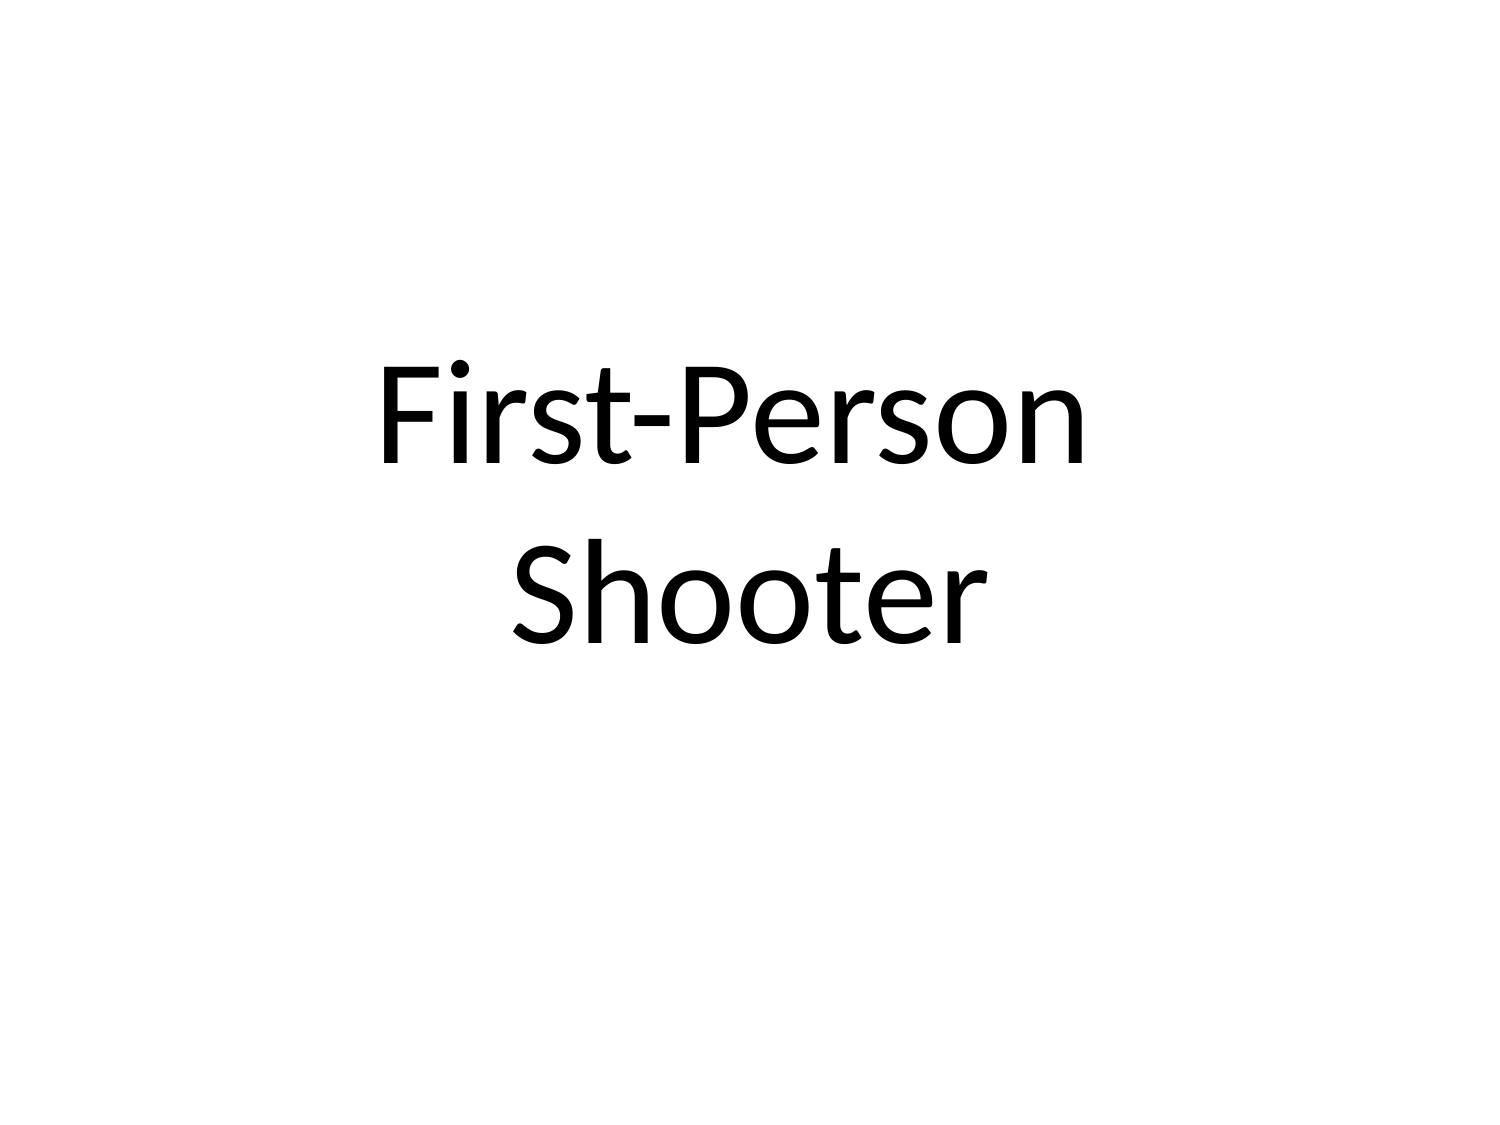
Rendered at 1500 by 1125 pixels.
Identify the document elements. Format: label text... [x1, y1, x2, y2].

title First-Person Shooter [75, 399, 1425, 588]
